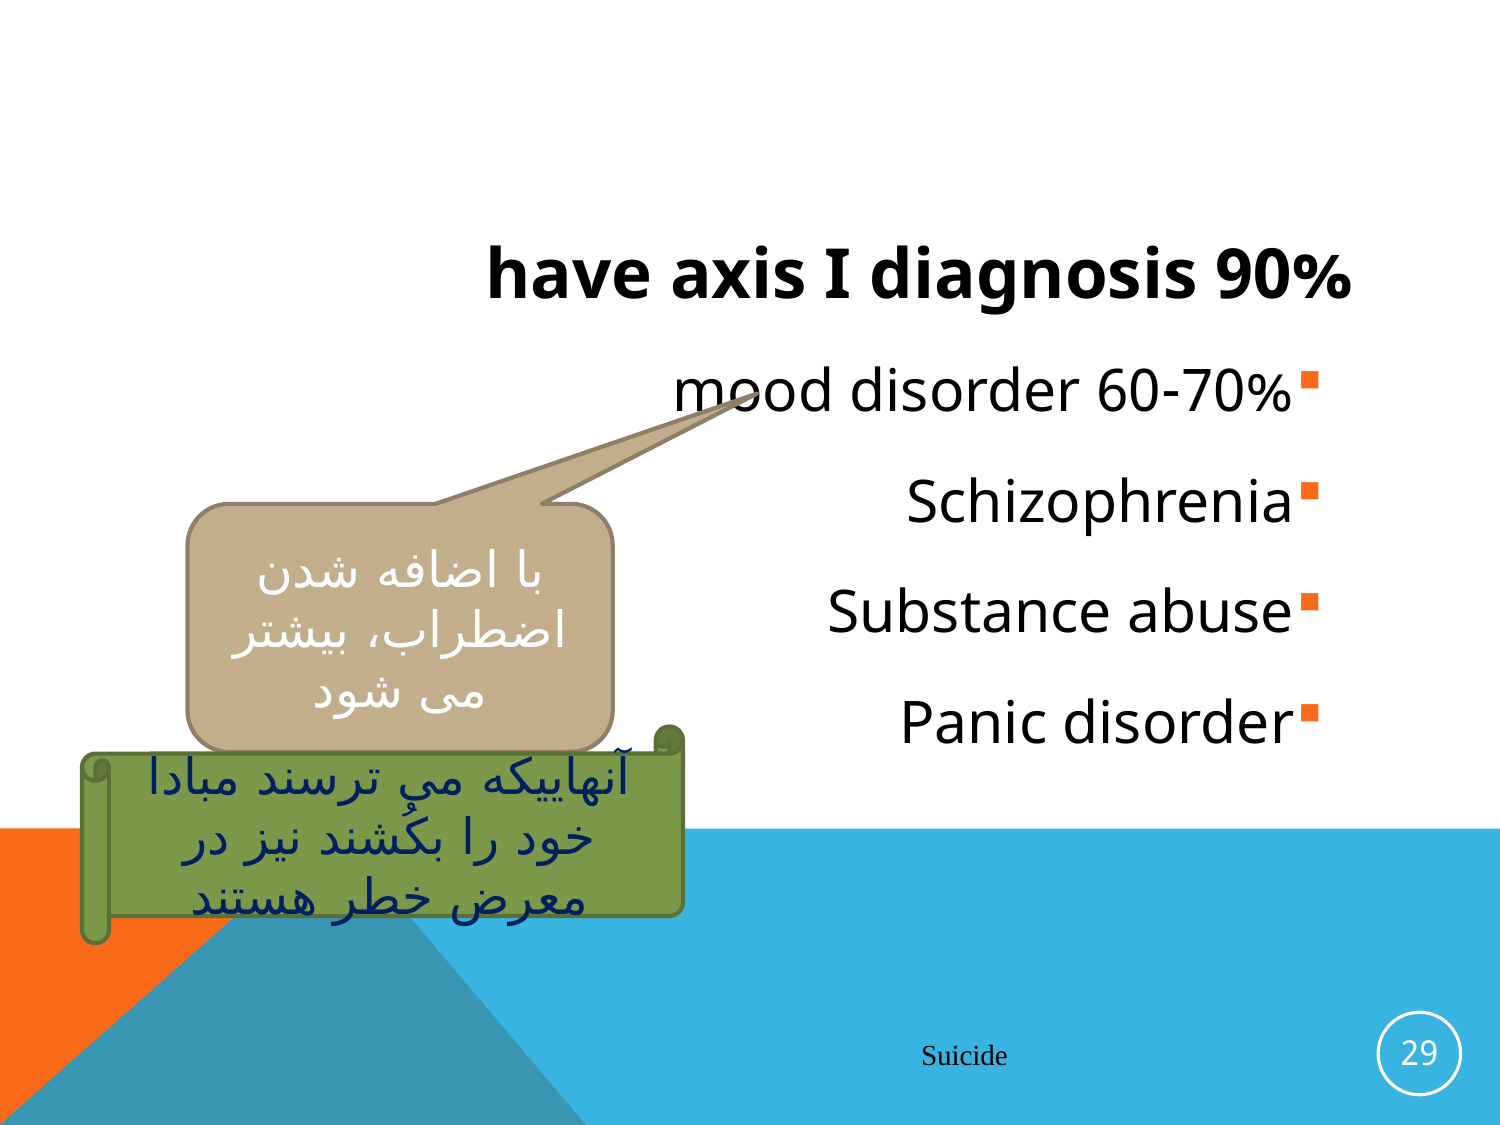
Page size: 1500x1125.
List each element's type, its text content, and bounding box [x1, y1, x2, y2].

text_box آنهاییکه می ترسند مبادا خود را بکُشند نیز در معرض خطر هستند [79, 724, 686, 946]
footer Suicide [577, 1031, 1352, 1076]
text_box با اضافه شدن اضطراب، بیشتر می شود [185, 391, 760, 751]
list 90% have axis I diagnosis 60-70% mood disorder Schizophrenia Substance abuse Panic disorder [135, 180, 1369, 768]
slide_number 29 [1376, 1010, 1463, 1097]
